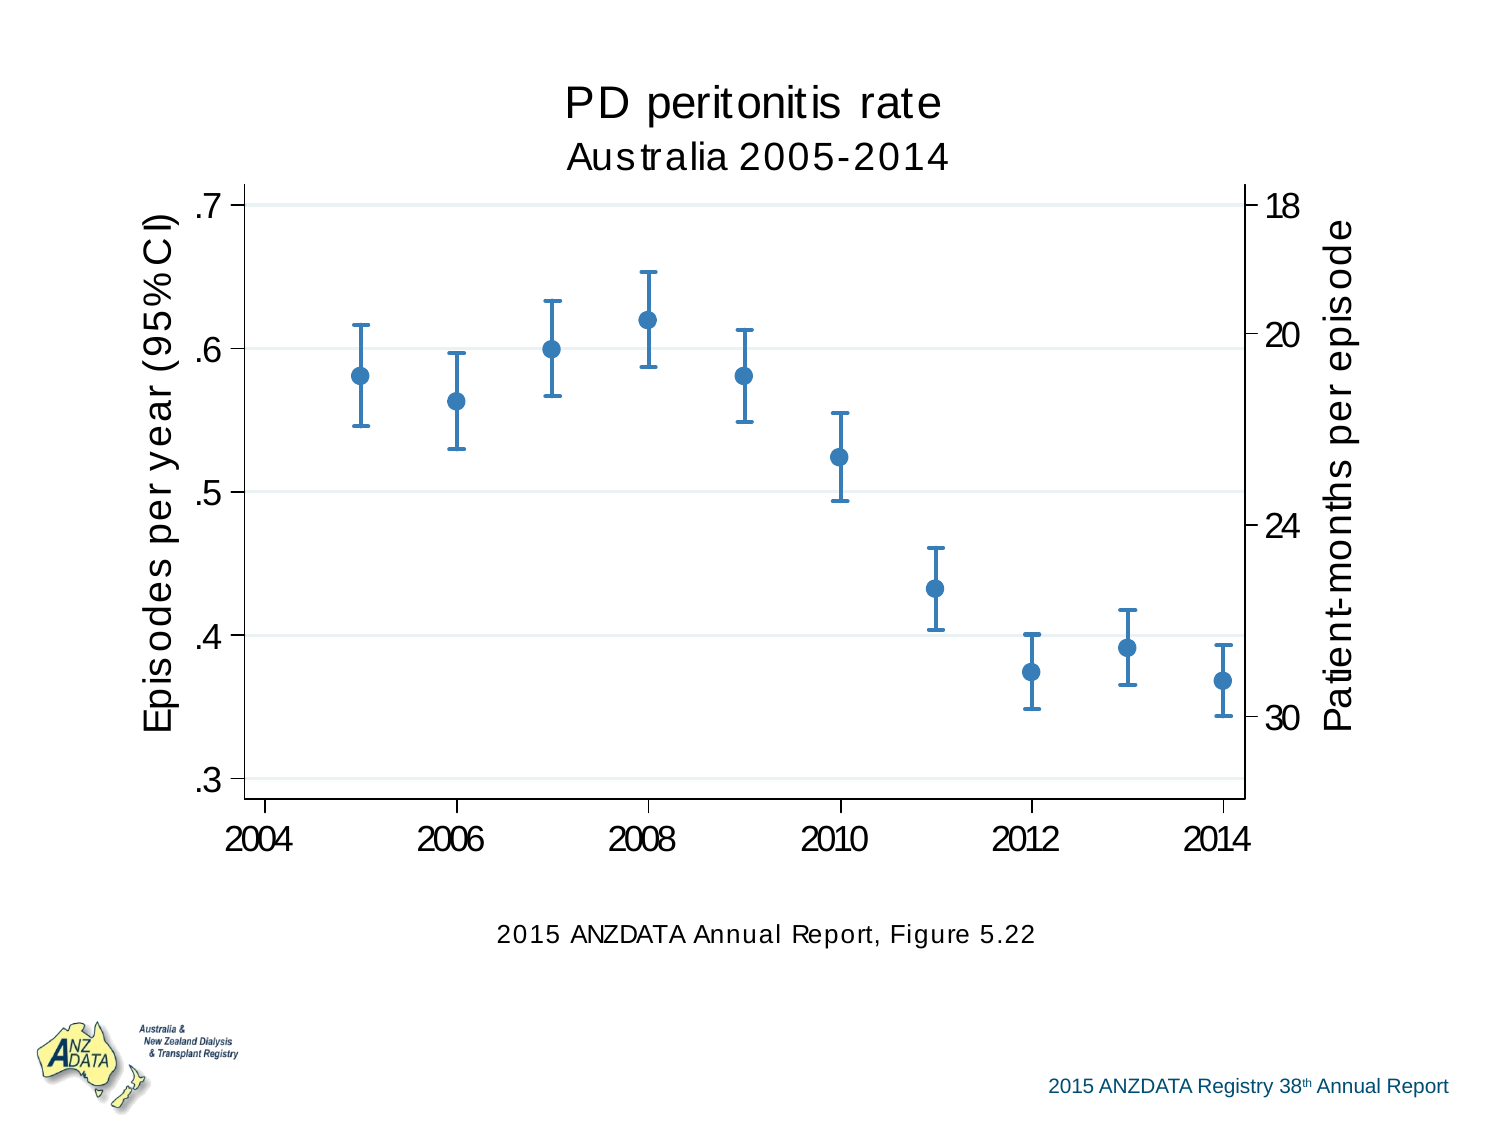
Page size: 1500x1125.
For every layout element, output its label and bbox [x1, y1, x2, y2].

picture [29, 1016, 243, 1118]
picture [100, 42, 1400, 988]
text_box [261, 996, 1387, 1125]
